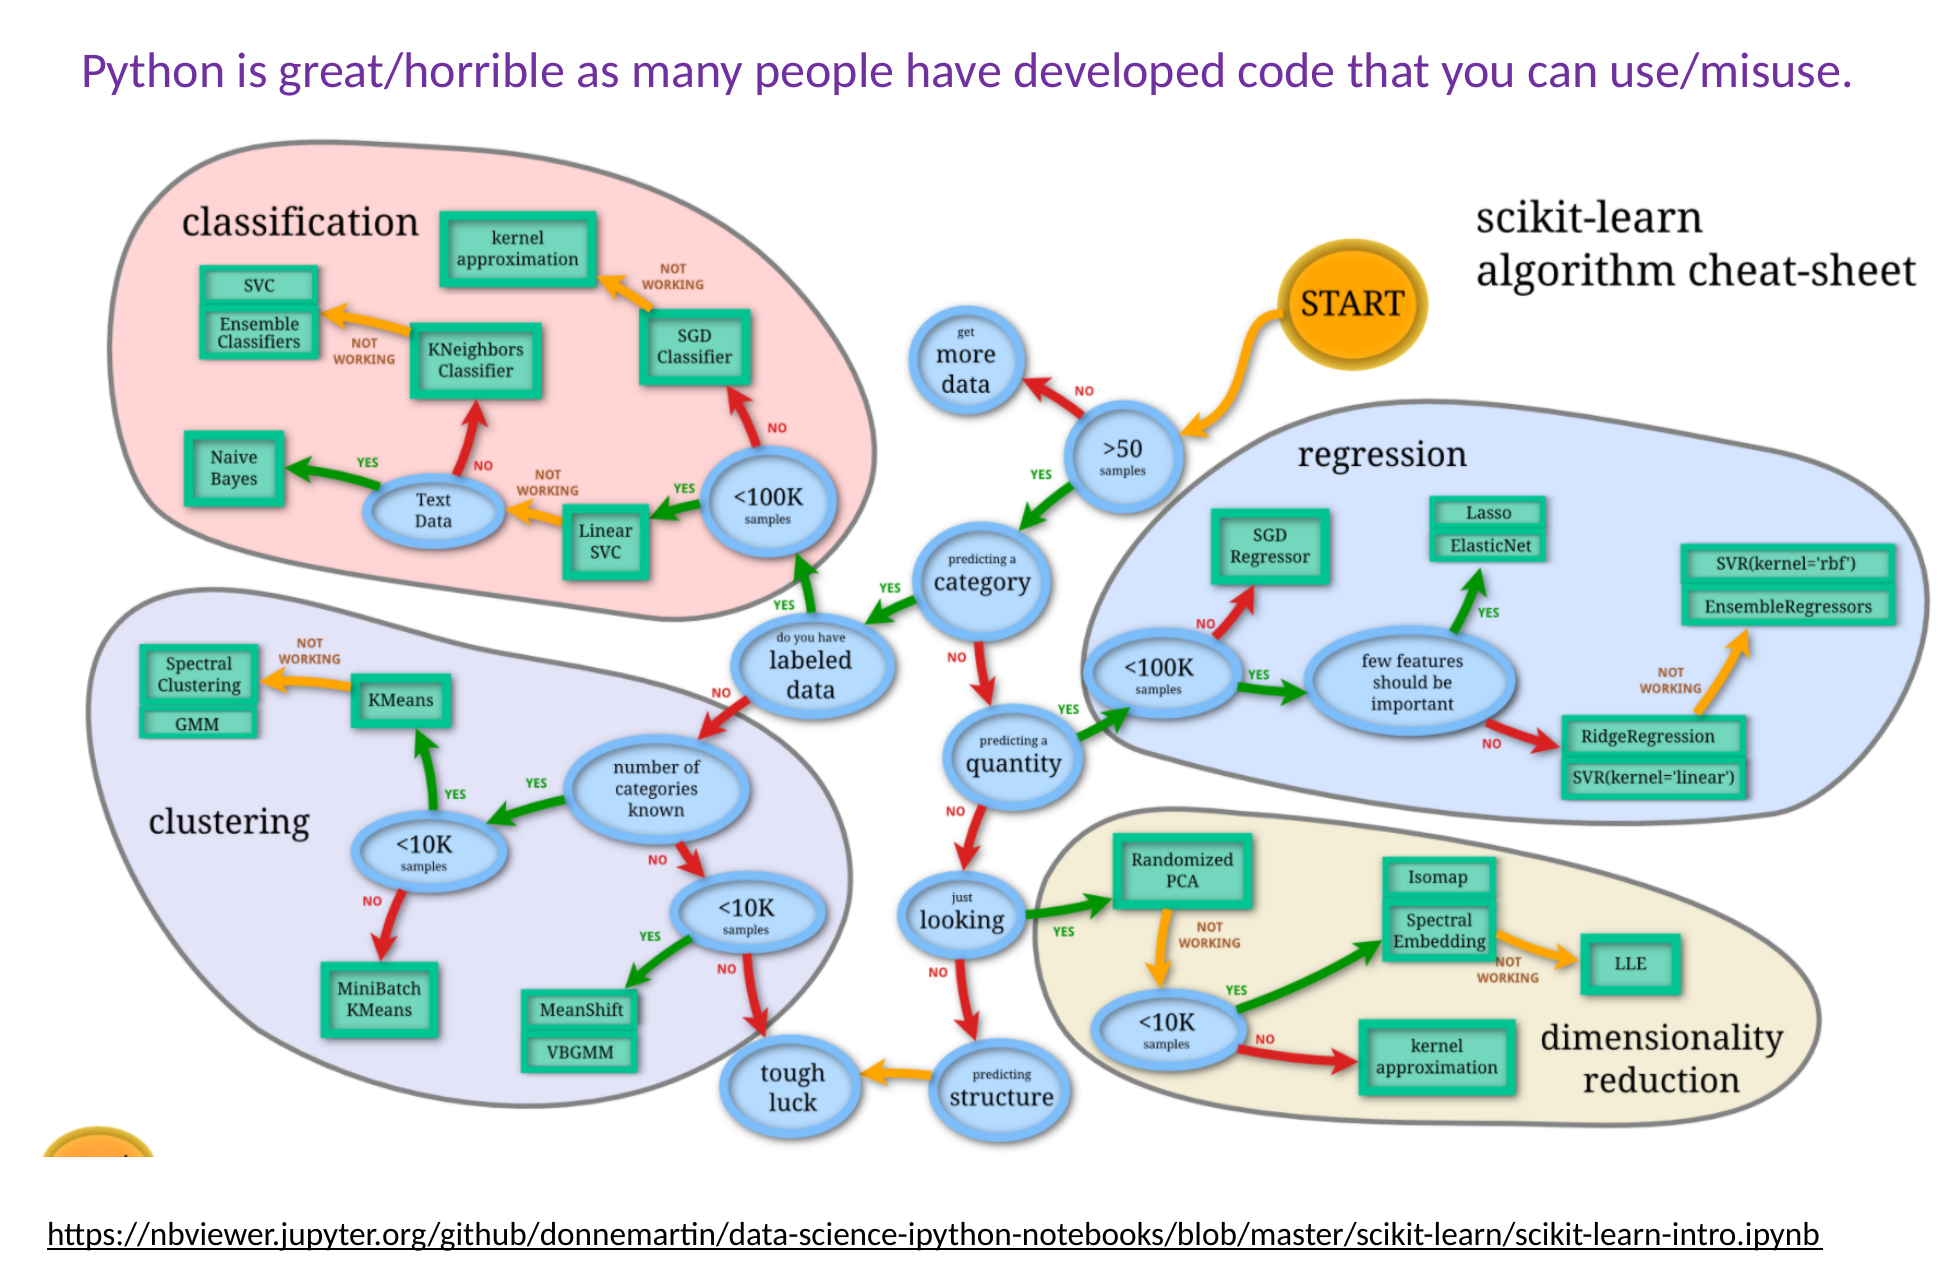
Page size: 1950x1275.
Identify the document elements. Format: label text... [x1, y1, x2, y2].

text_box Python is great/horrible as many people have developed code that you can use/misuse. [66, 30, 1888, 105]
text_box https://nbviewer.jupyter.org/github/donnemartin/data-science-ipython-notebooks/blob/master/scikit-learn/scikit-learn-intro.ipynb [32, 1204, 1950, 1260]
picture [0, 118, 1950, 1157]
